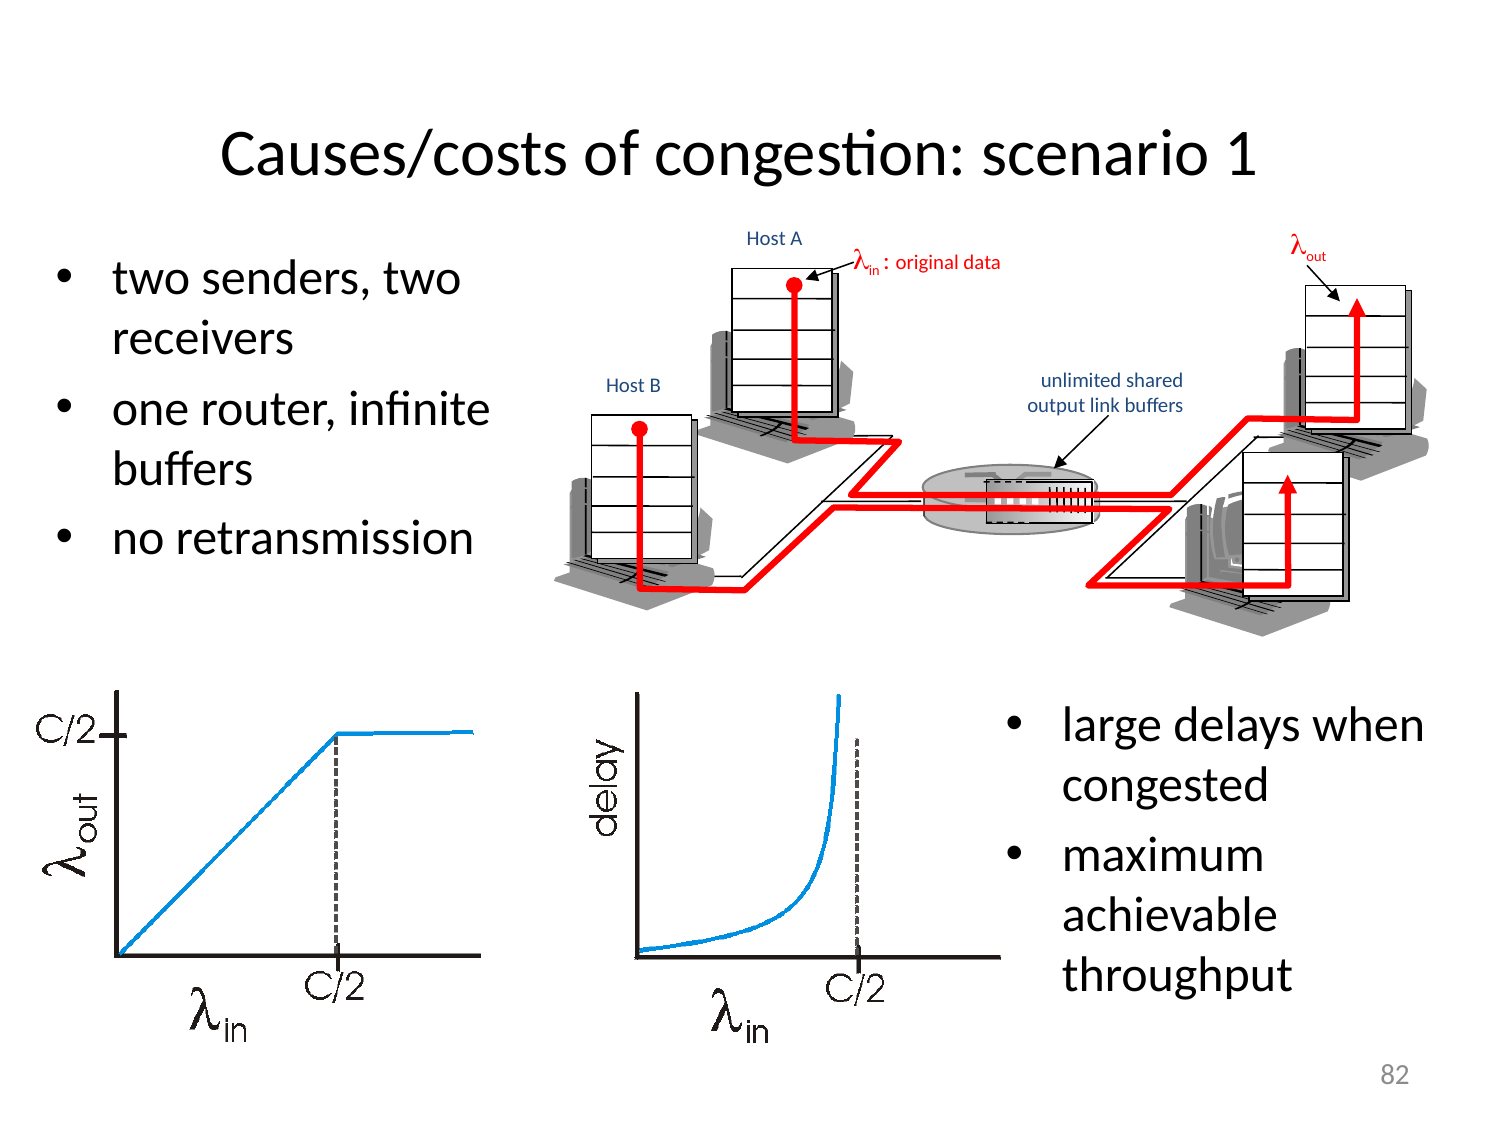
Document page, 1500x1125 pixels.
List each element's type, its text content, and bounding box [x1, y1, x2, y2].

list two senders, two receivers one router, infinite buffers no retransmission [40, 237, 558, 688]
list large delays when congested maximum achievable throughput [990, 684, 1449, 1019]
slide_number 82 [1074, 1042, 1425, 1103]
picture [34, 690, 1001, 1043]
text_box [553, 216, 1429, 637]
title Causes/costs of congestion: scenario 1 [75, 45, 1425, 233]
